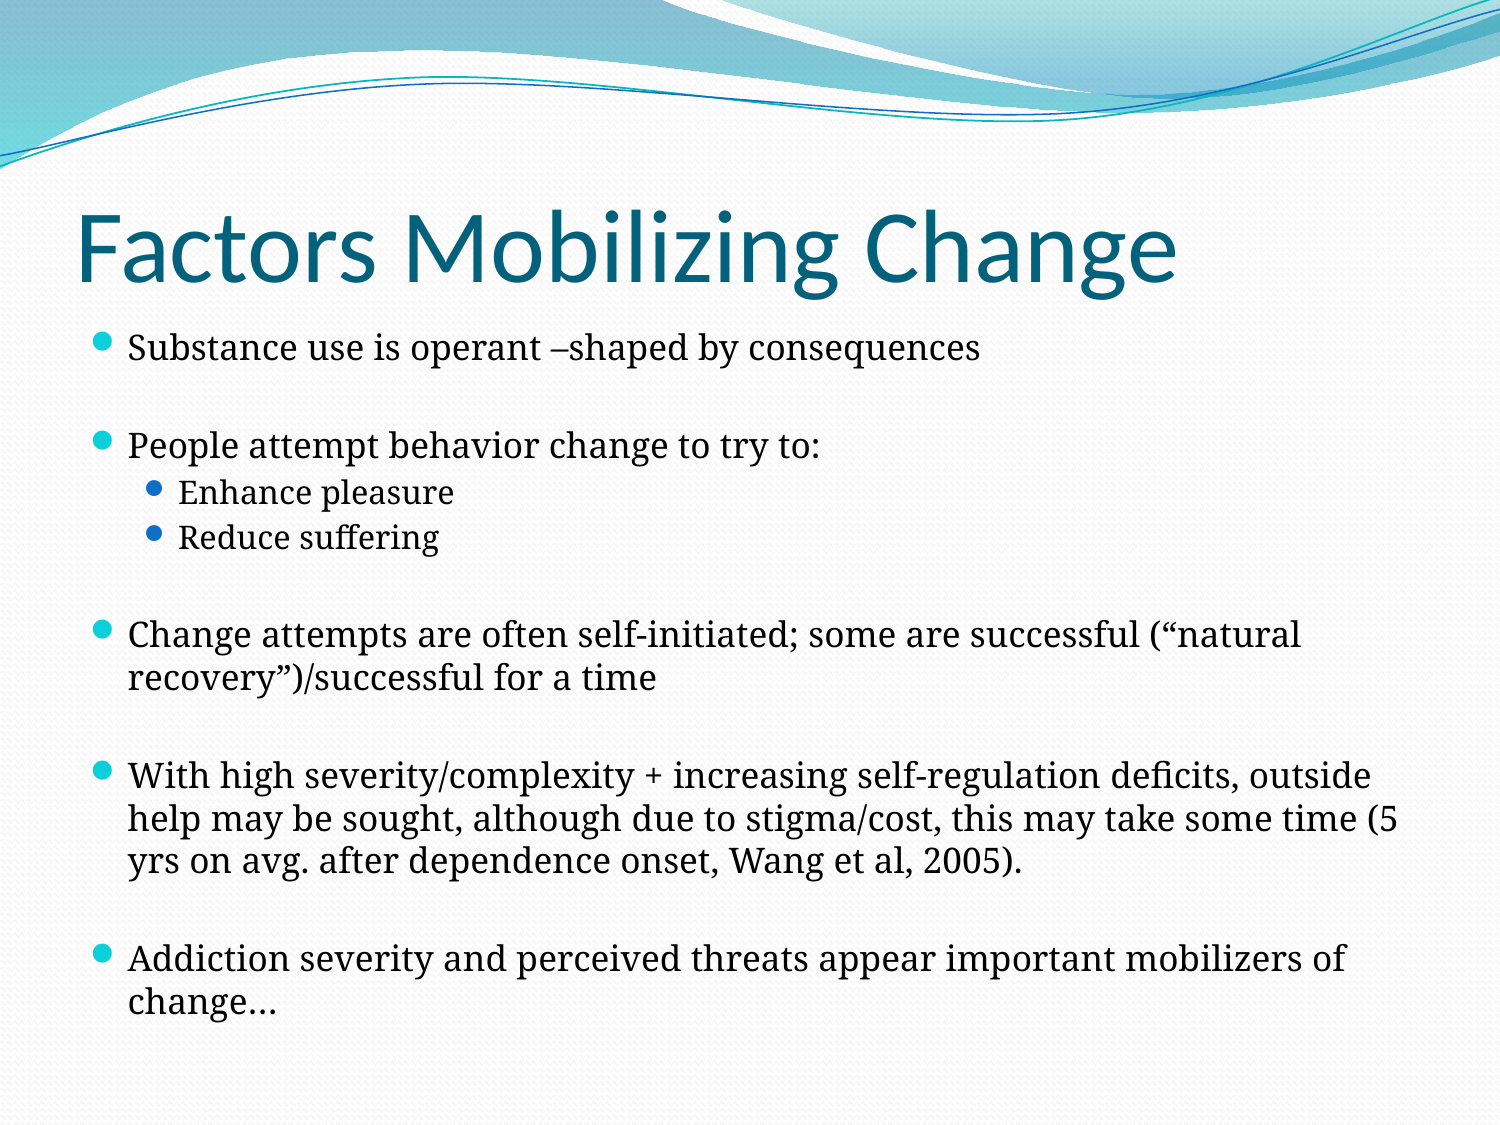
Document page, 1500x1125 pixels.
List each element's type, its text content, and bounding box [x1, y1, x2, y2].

list Substance use is operant –shaped by consequences People attempt behavior change to try to: Enhance pleasure Reduce suffering Change attempts are often self-initiated; some are successful (“natural recovery”)/successful for a time With high severity/complexity + increasing self-regulation deficits, outside help may be sought, although due to stigma/cost, this may take some time (5 yrs on avg. after dependence onset, Wang et al, 2005). Addiction severity and perceived threats appear important mobilizers of change… [74, 317, 1426, 1038]
title Factors Mobilizing Change [74, 115, 1426, 304]
